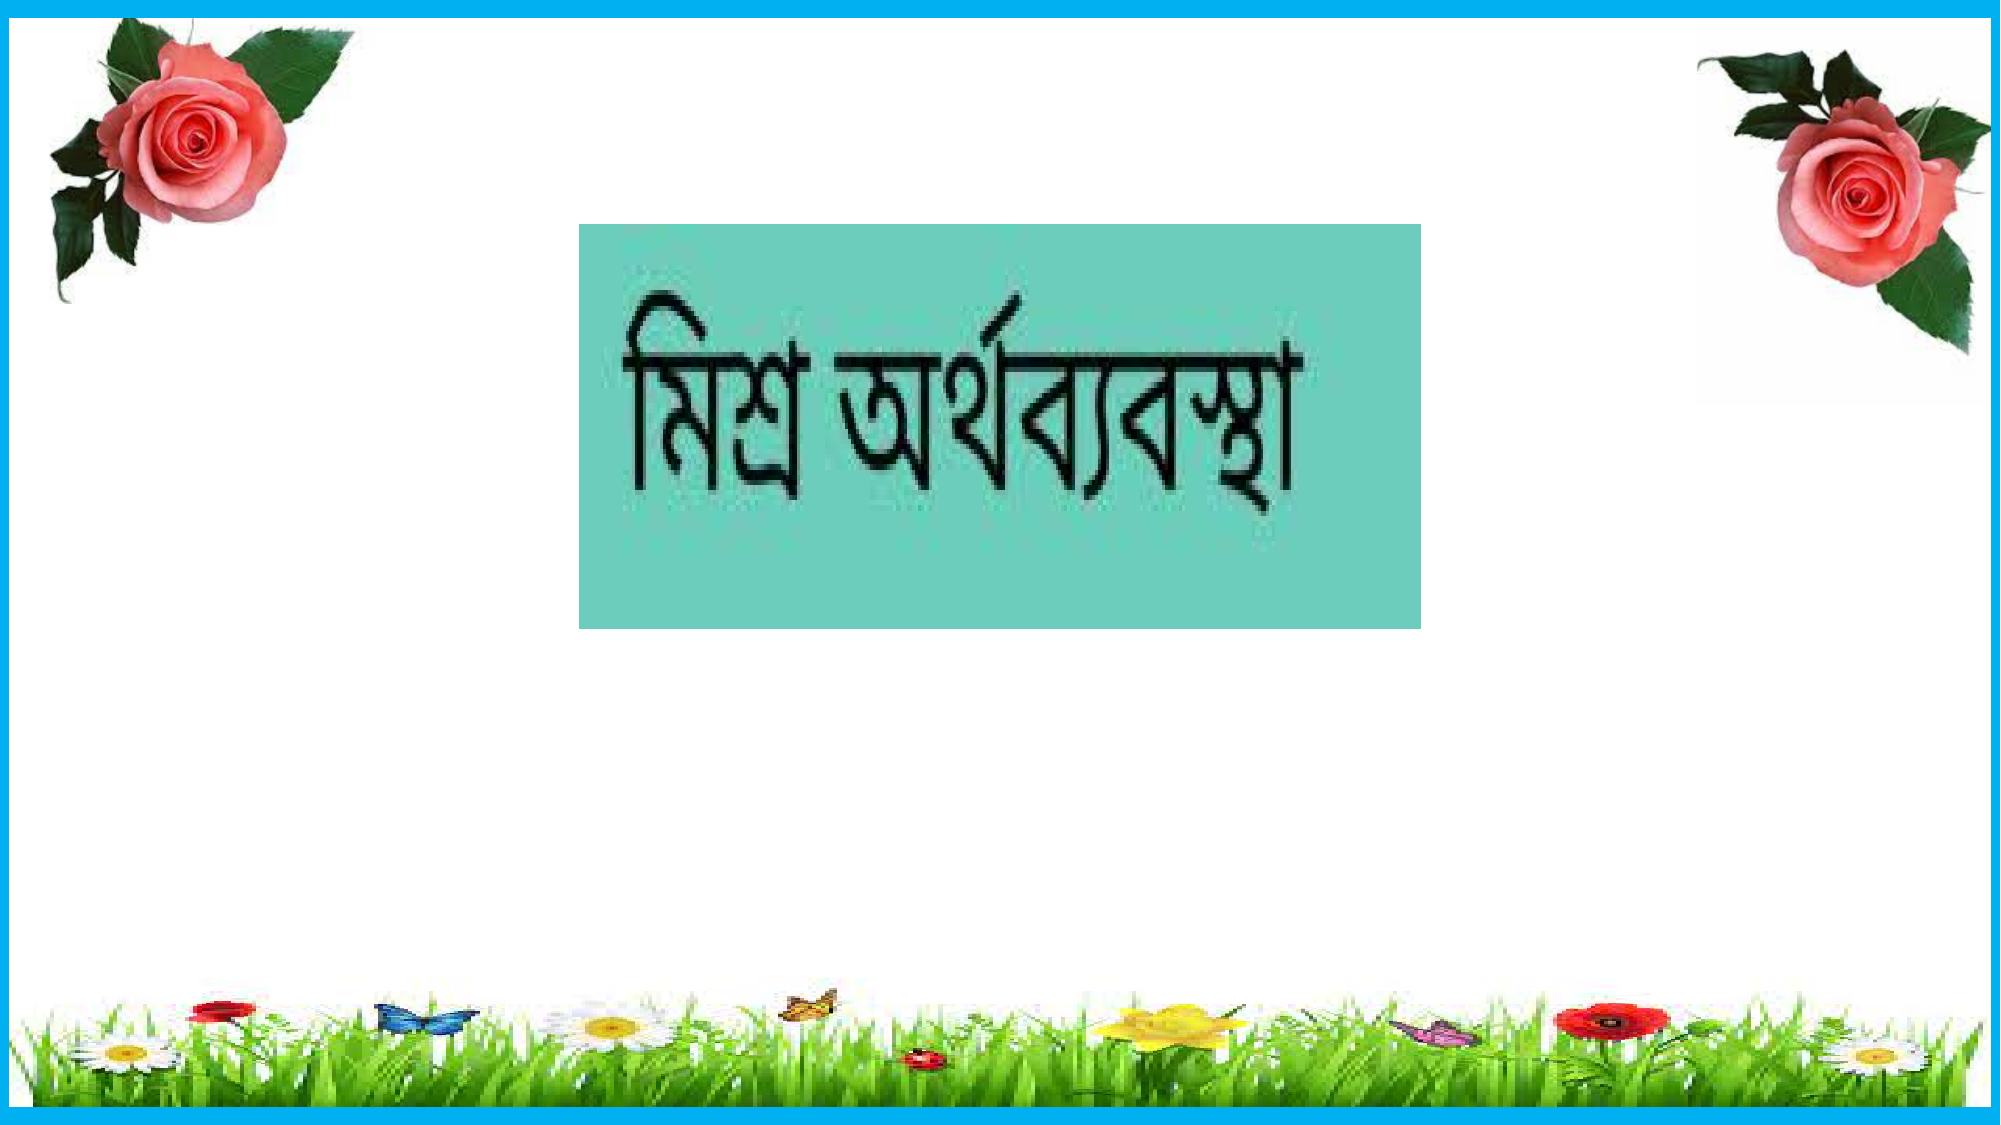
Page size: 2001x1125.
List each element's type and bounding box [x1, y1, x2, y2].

picture [10, 19, 405, 304]
picture [1646, 50, 1990, 354]
text_box [0, 0, 2000, 953]
picture [10, 953, 1990, 1106]
picture [579, 224, 1421, 629]
